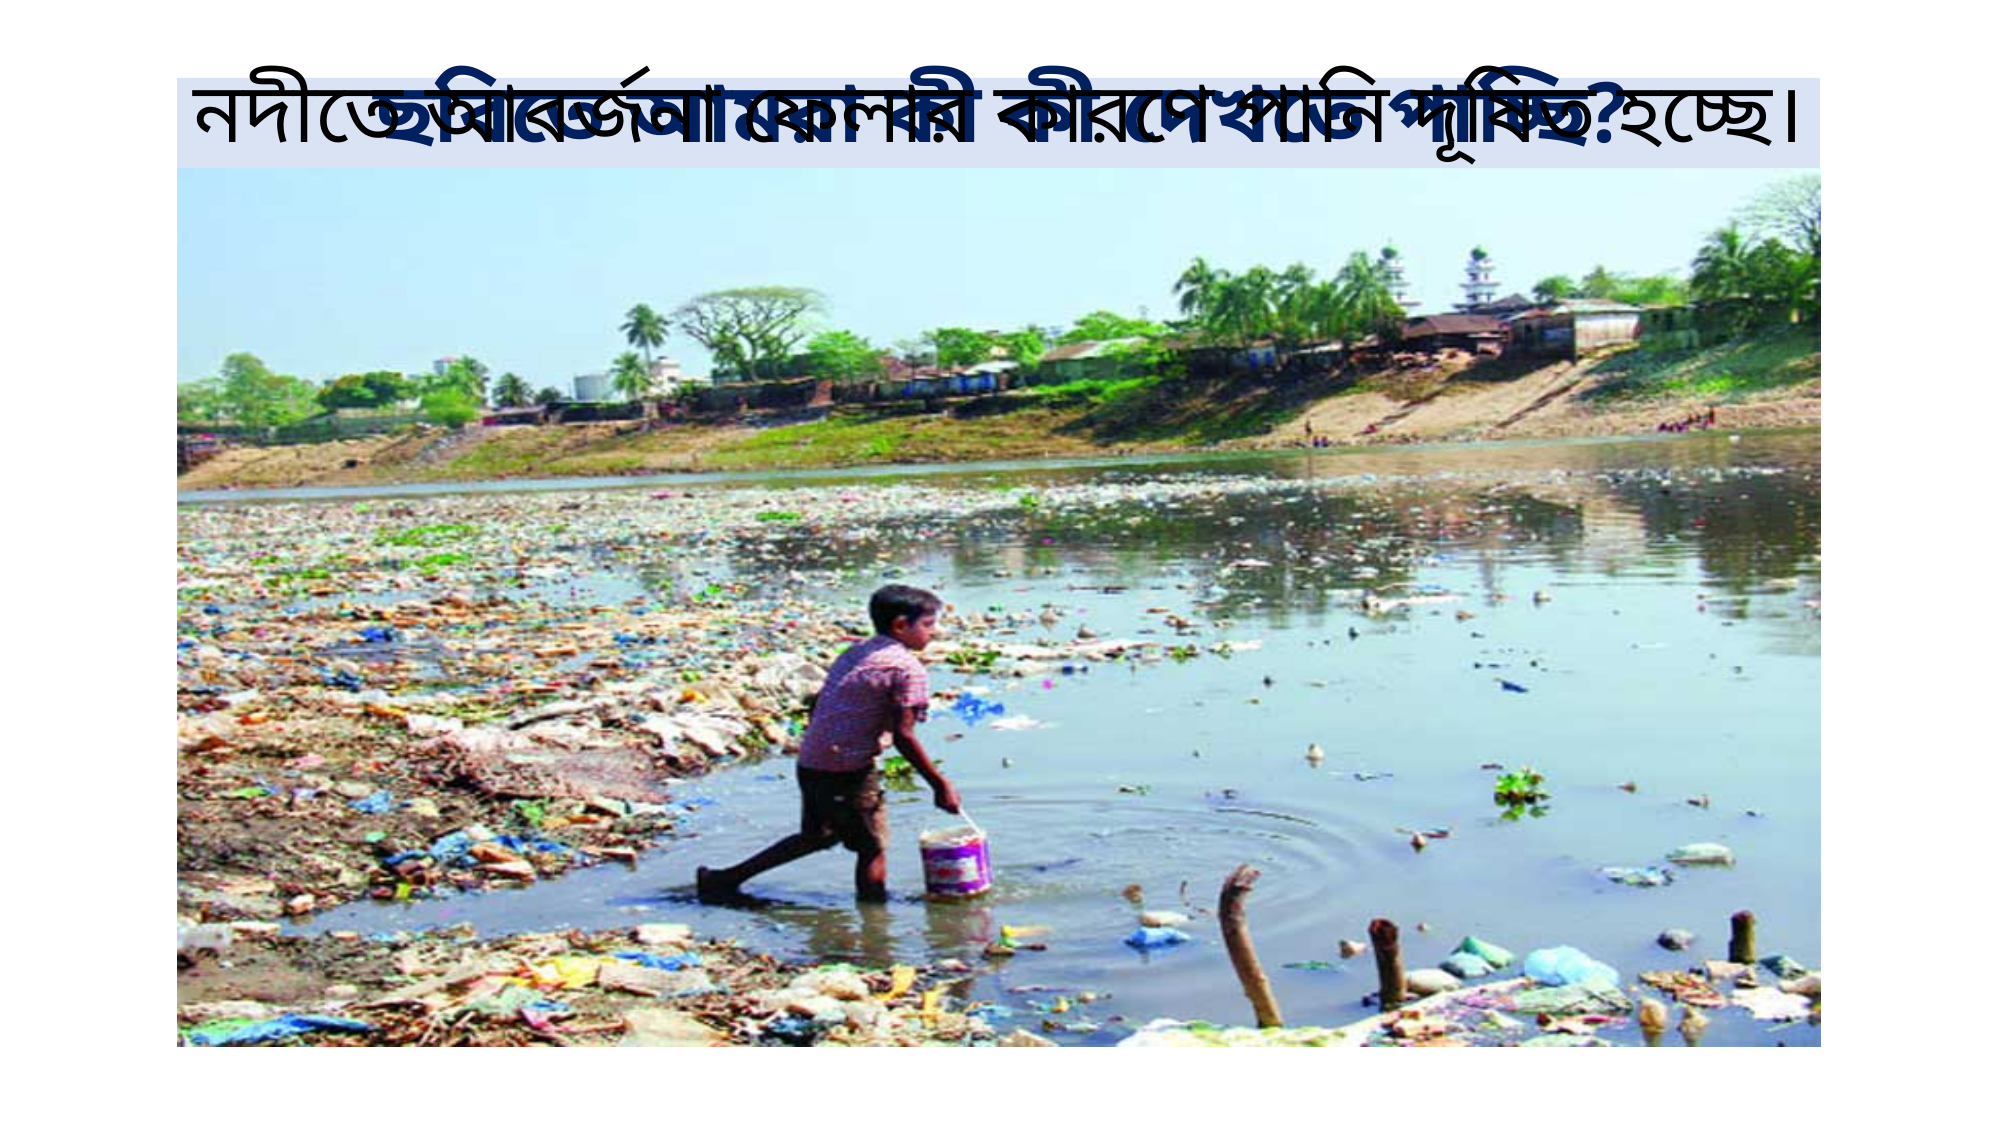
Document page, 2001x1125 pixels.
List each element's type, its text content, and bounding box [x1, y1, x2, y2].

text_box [177, 77, 1821, 1048]
text_box নদীতে আবর্জনা ফেলার কারণে পানি দূষিত হচ্ছে। [178, 51, 1820, 77]
